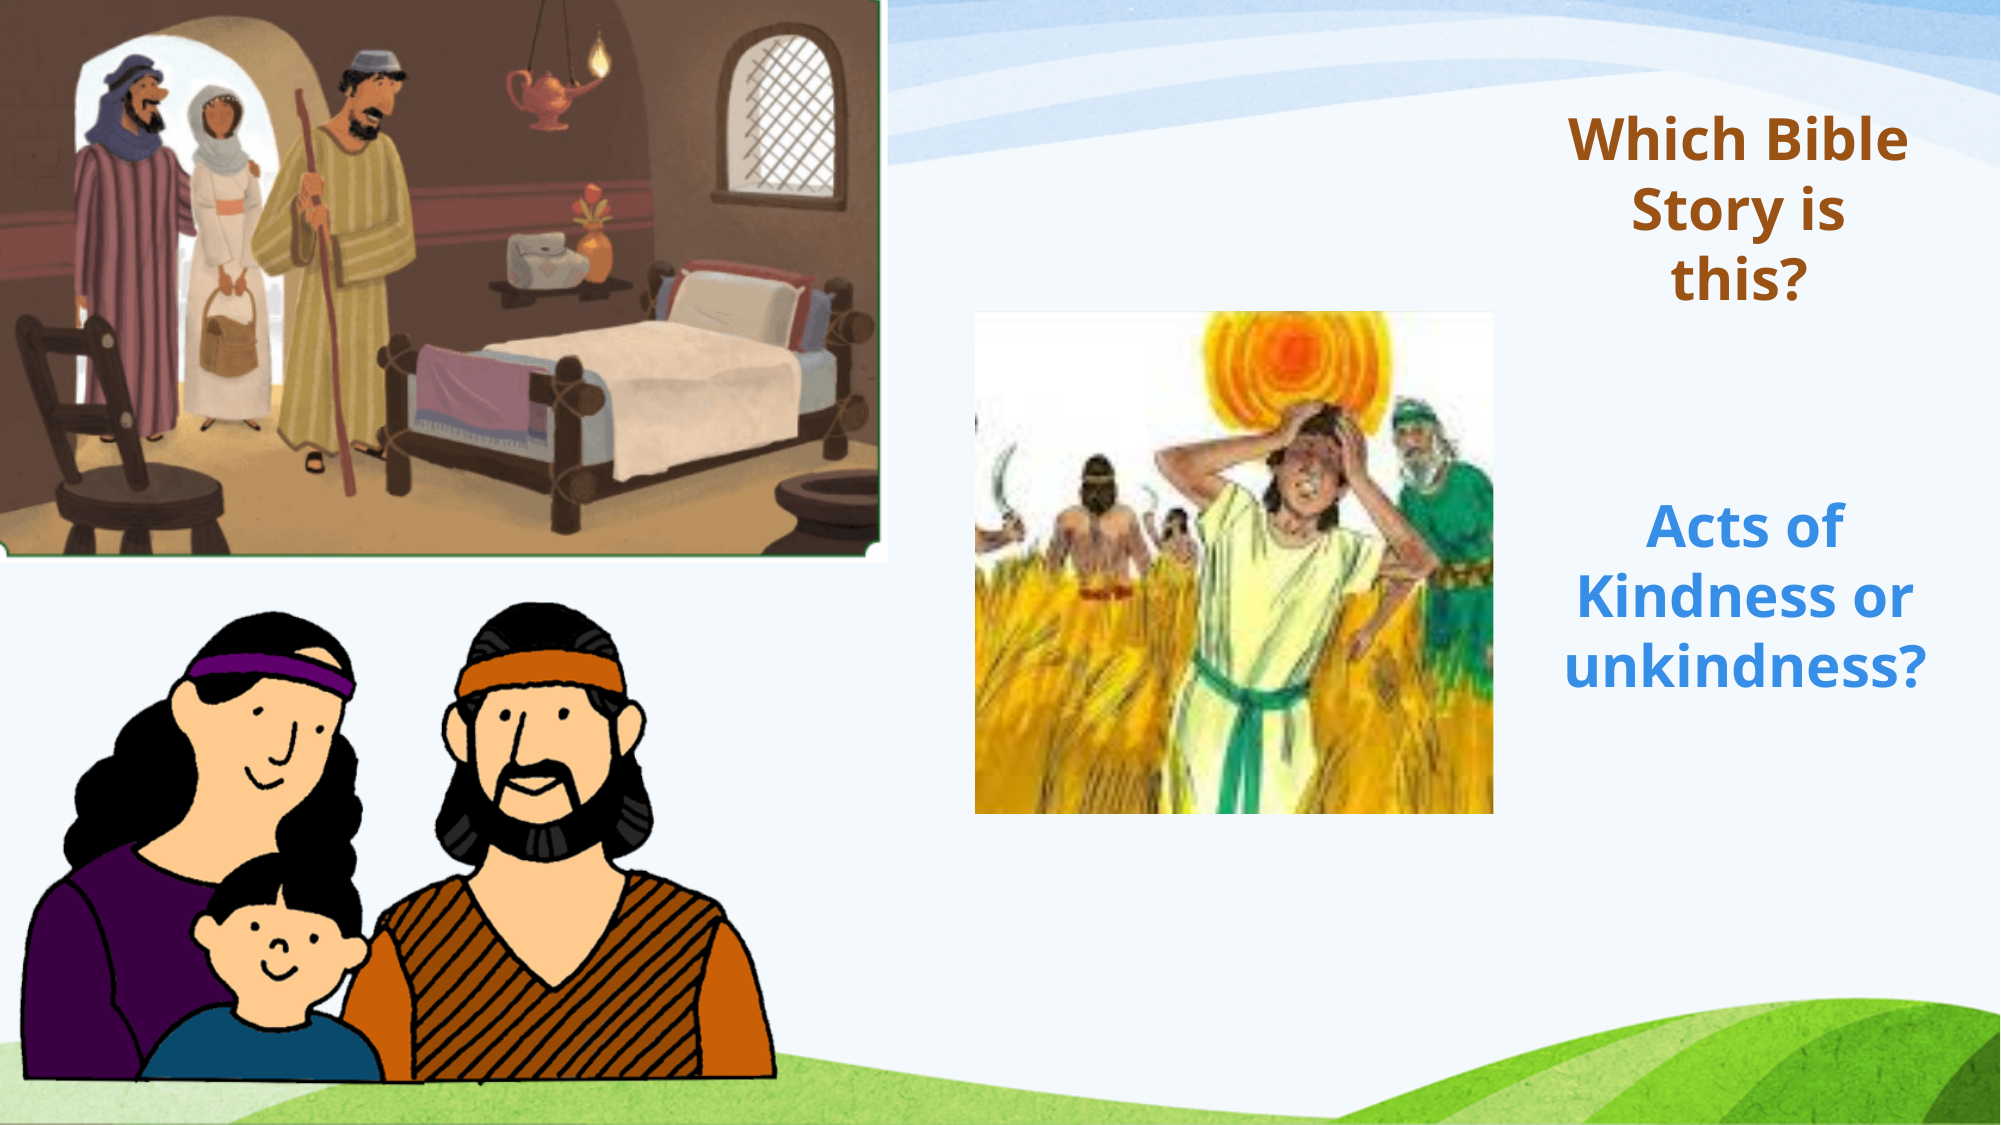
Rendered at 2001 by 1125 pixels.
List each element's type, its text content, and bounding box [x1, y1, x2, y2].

text_box Which Bible Story is this? [1543, 94, 1936, 320]
text_box Acts of Kindness or unkindness? [1542, 481, 1948, 707]
picture [0, 0, 2001, 1125]
